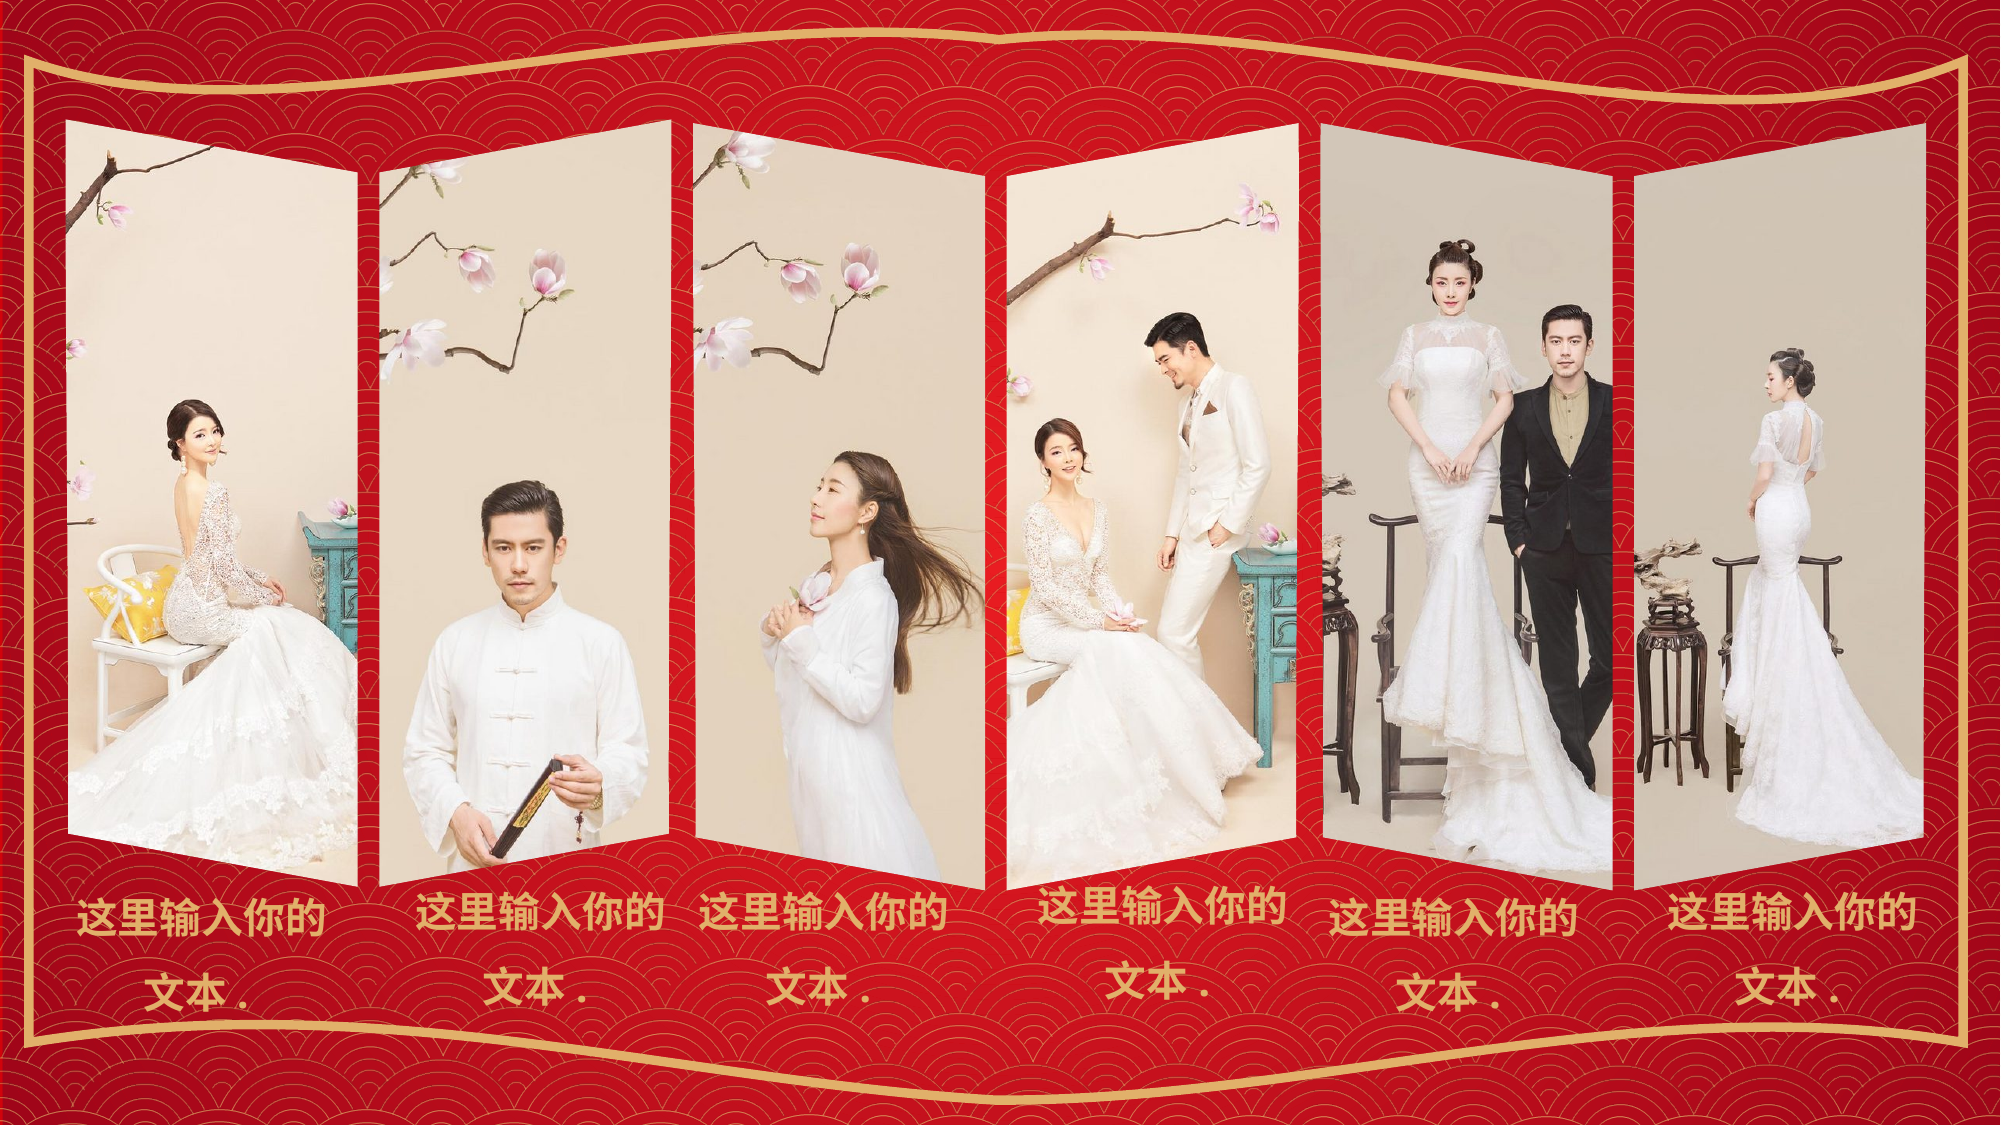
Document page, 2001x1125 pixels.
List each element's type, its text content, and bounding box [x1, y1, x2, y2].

text_box 这里输入你的文本. [1021, 847, 1305, 1013]
text_box 这里输入你的文本. [682, 853, 966, 1019]
picture [0, 0, 2001, 1125]
text_box 这里输入你的文本. [398, 853, 682, 1019]
text_box 这里输入你的文本. [1312, 859, 1596, 1025]
text_box [27, 31, 1965, 1102]
text_box 这里输入你的文本. [59, 859, 344, 1025]
text_box 这里输入你的文本. [1651, 853, 1935, 1019]
